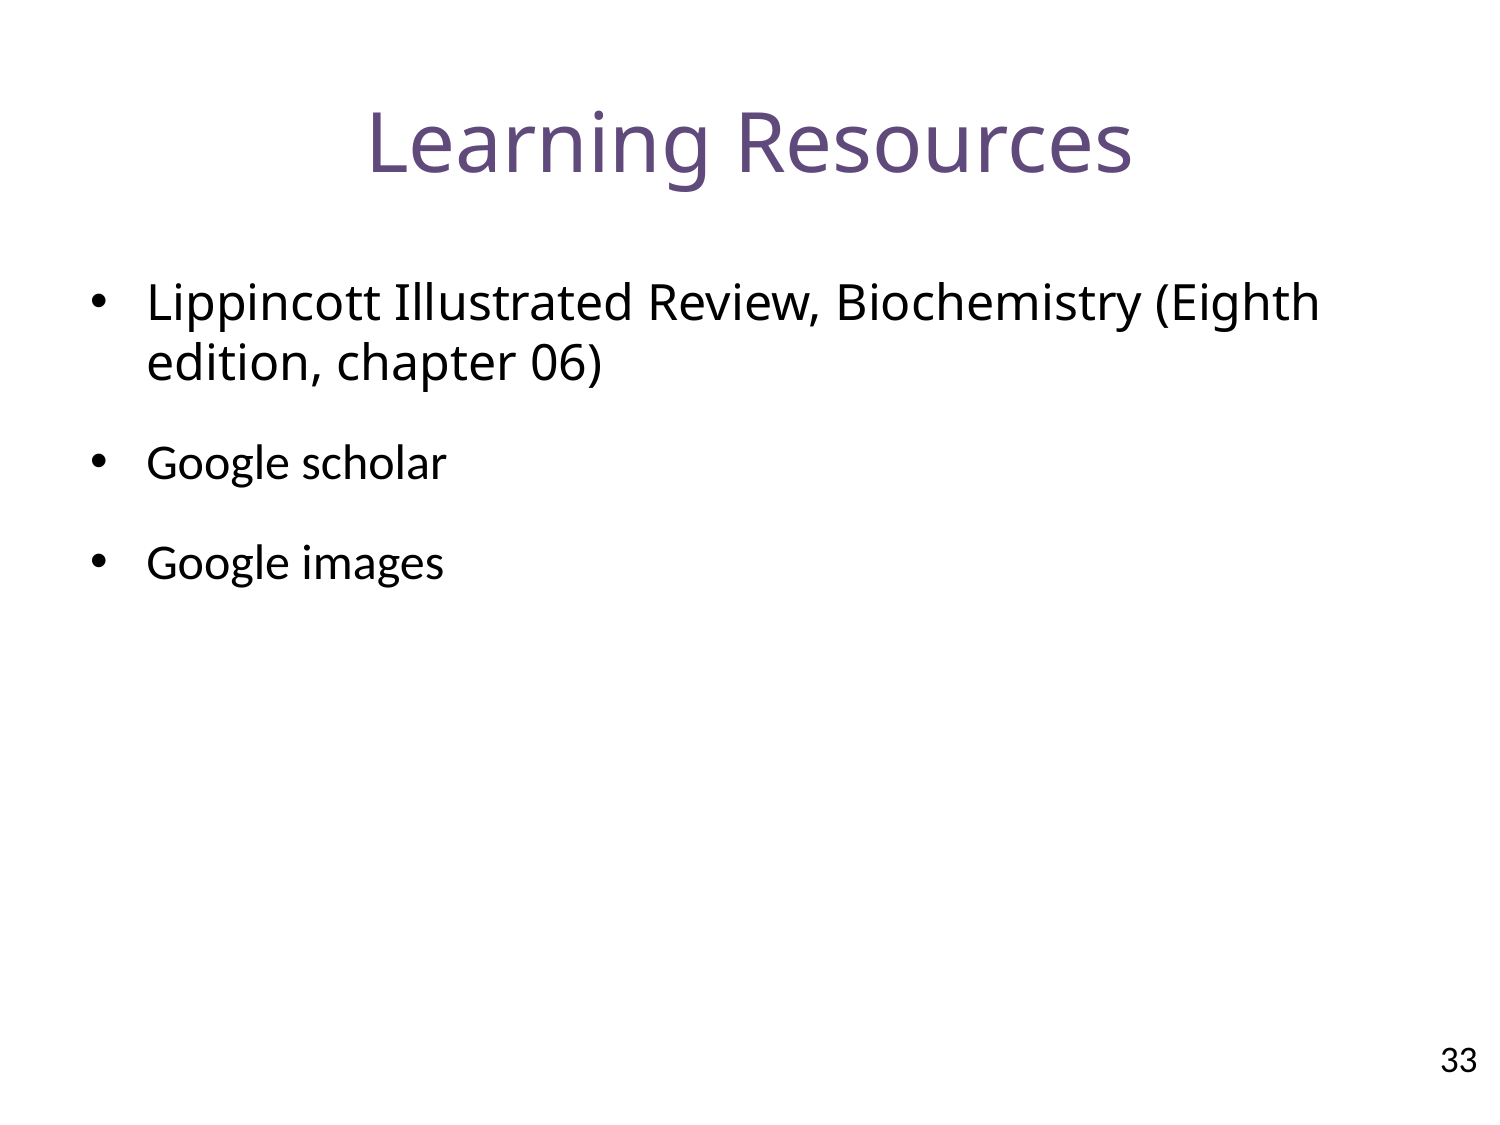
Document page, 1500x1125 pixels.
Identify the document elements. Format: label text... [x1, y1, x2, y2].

title Learning Resources [75, 45, 1425, 233]
slide_number 33 [1425, 1027, 1500, 1088]
list Lippincott Illustrated Review, Biochemistry (Eighth edition, chapter 06) Google scholar Google images [75, 262, 1425, 1005]
